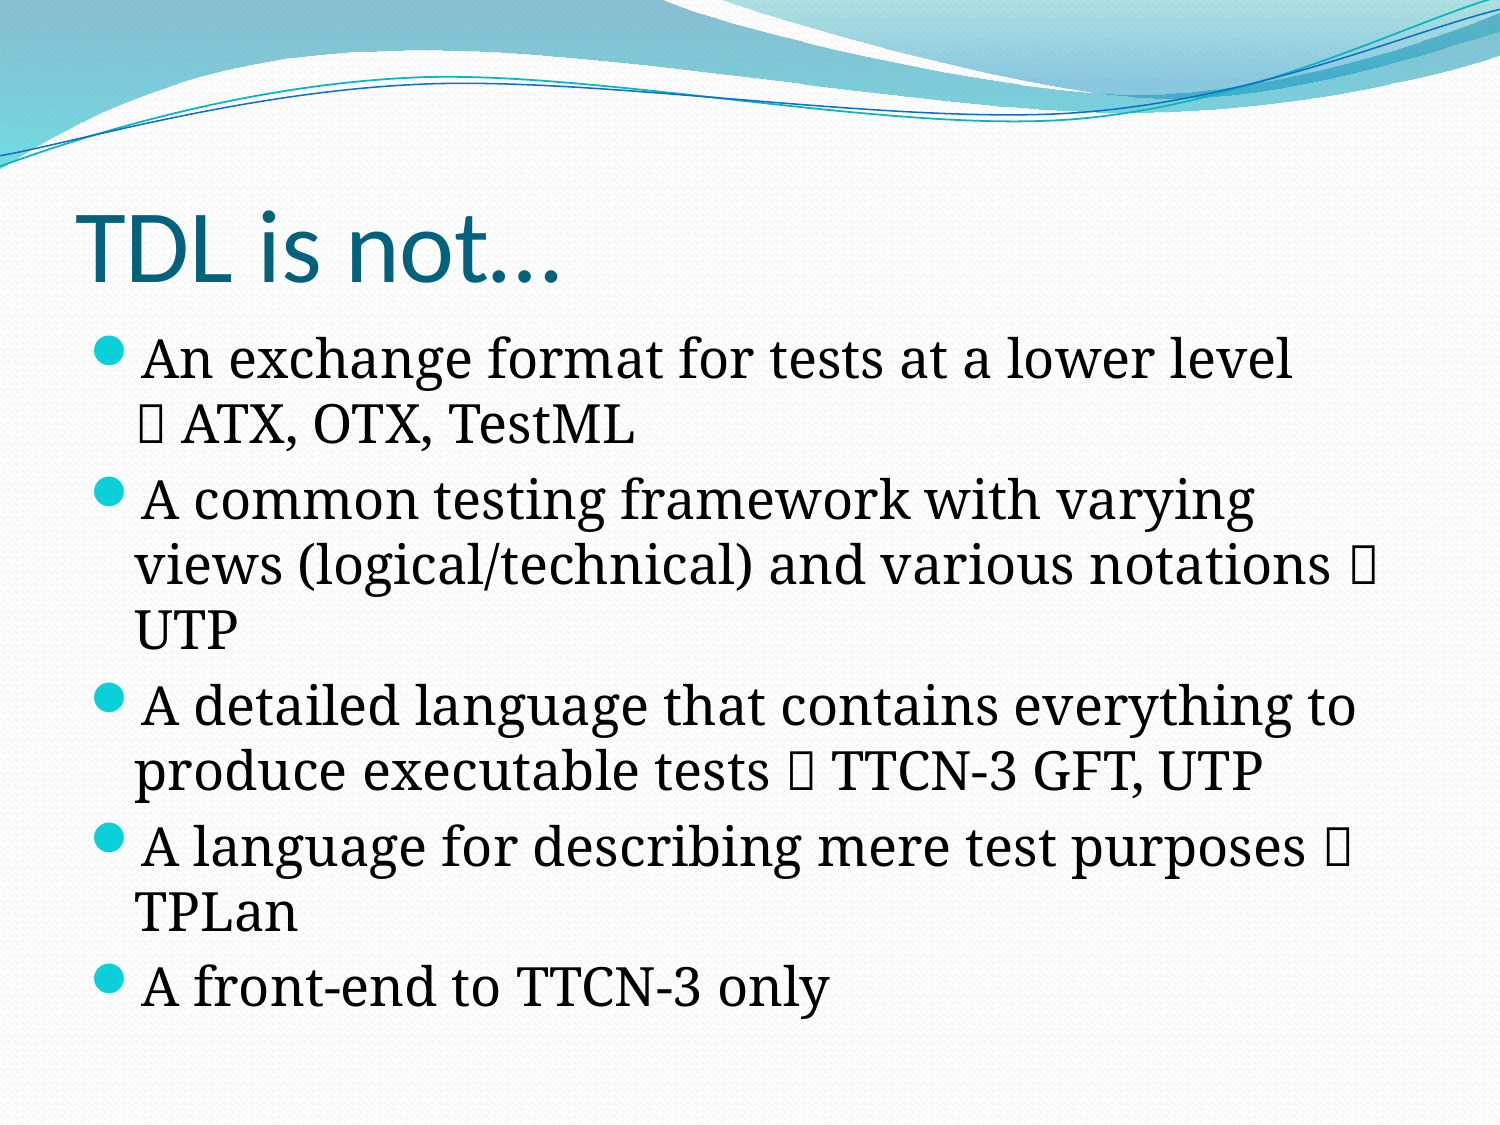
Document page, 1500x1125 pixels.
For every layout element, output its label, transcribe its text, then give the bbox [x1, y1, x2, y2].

title TDL is not… [75, 115, 1425, 303]
list An exchange format for tests at a lower level  ATX, OTX, TestML A common testing framework with varying views (logical/technical) and various notations  UTP A detailed language that contains everything to produce executable tests  TTCN-3 GFT, UTP A language for describing mere test purposes  TPLan A front-end to TTCN-3 only [75, 317, 1425, 1038]
